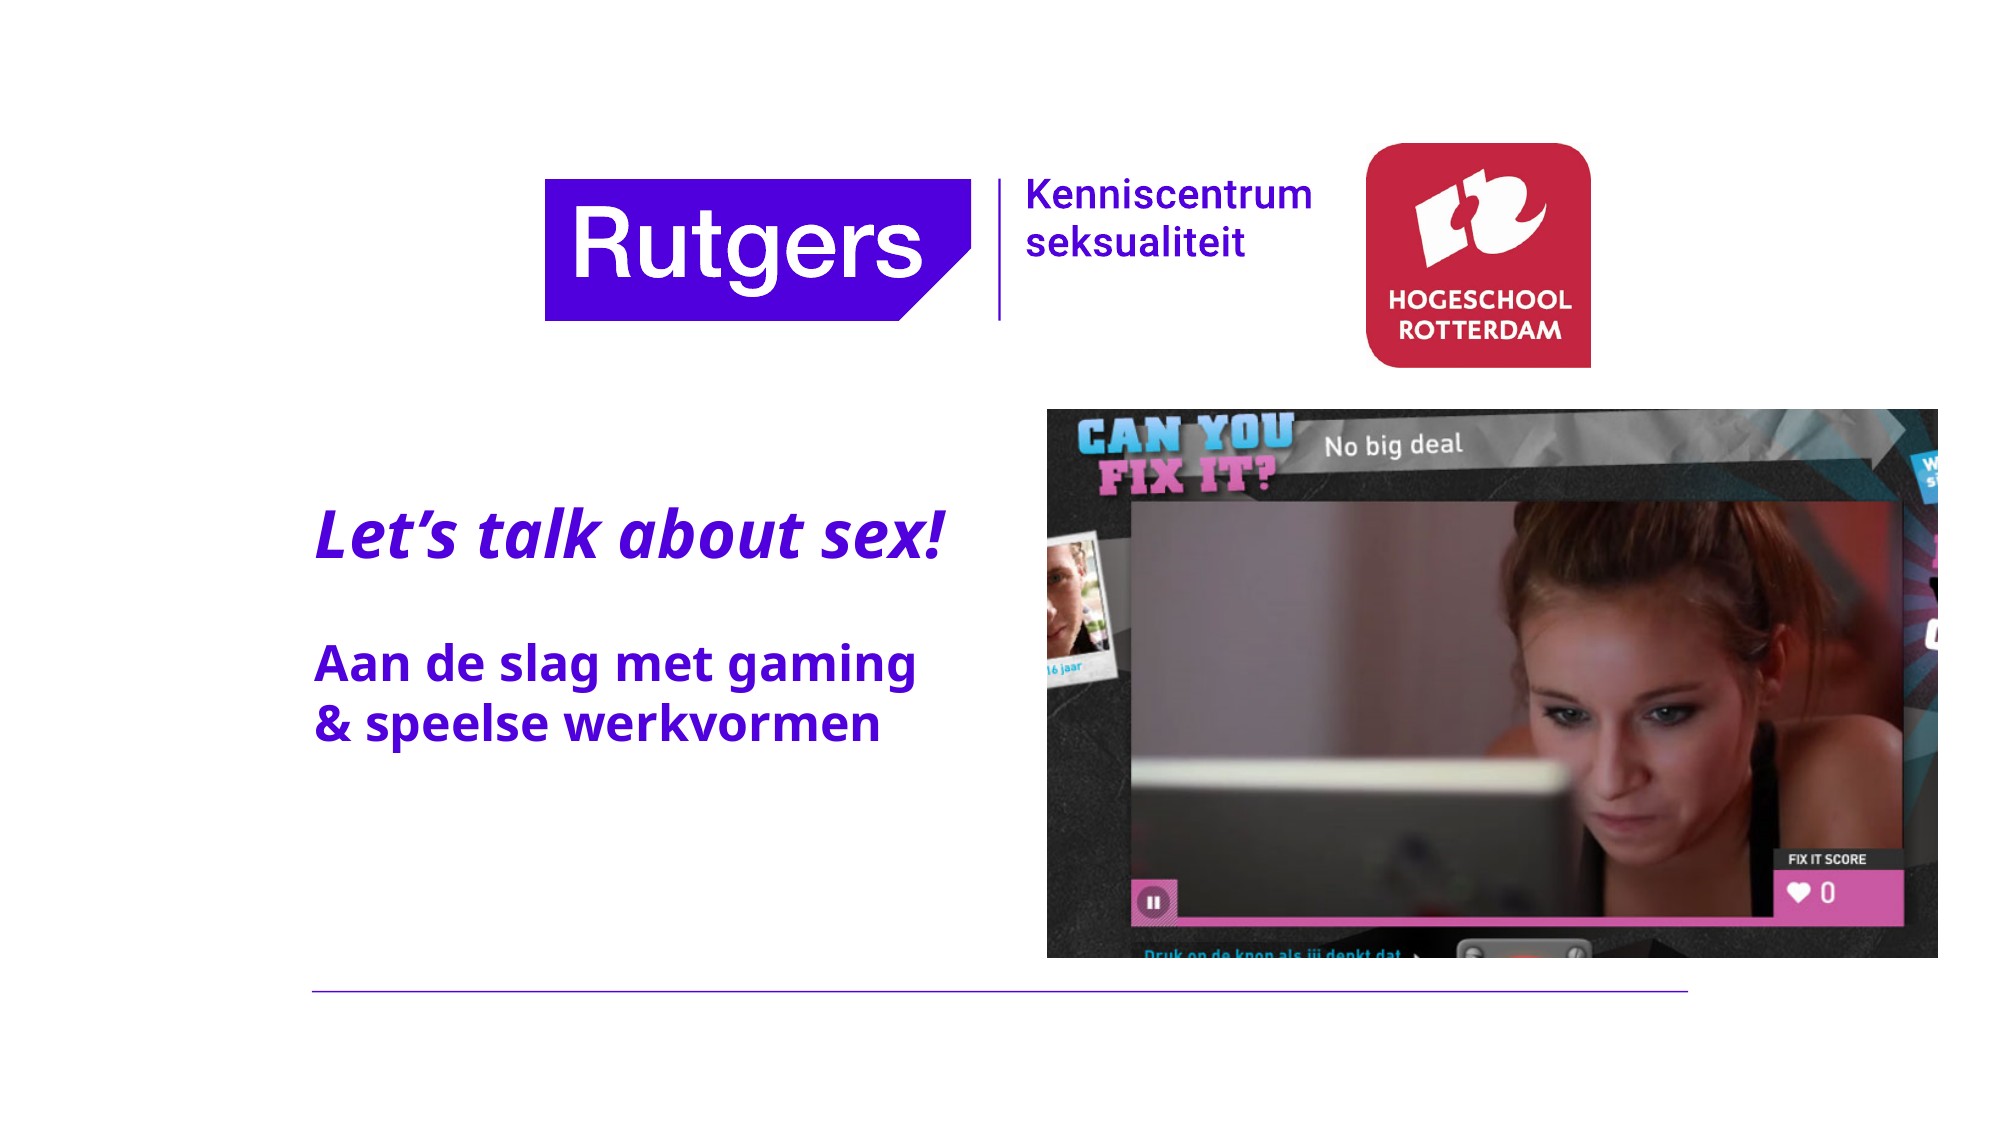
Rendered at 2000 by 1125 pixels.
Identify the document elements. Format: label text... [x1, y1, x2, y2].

picture [1046, 409, 1939, 959]
title Let’s talk about sex! Aan de slag met gaming & speelse werkvormen [314, 491, 1041, 959]
picture [1365, 142, 1591, 368]
